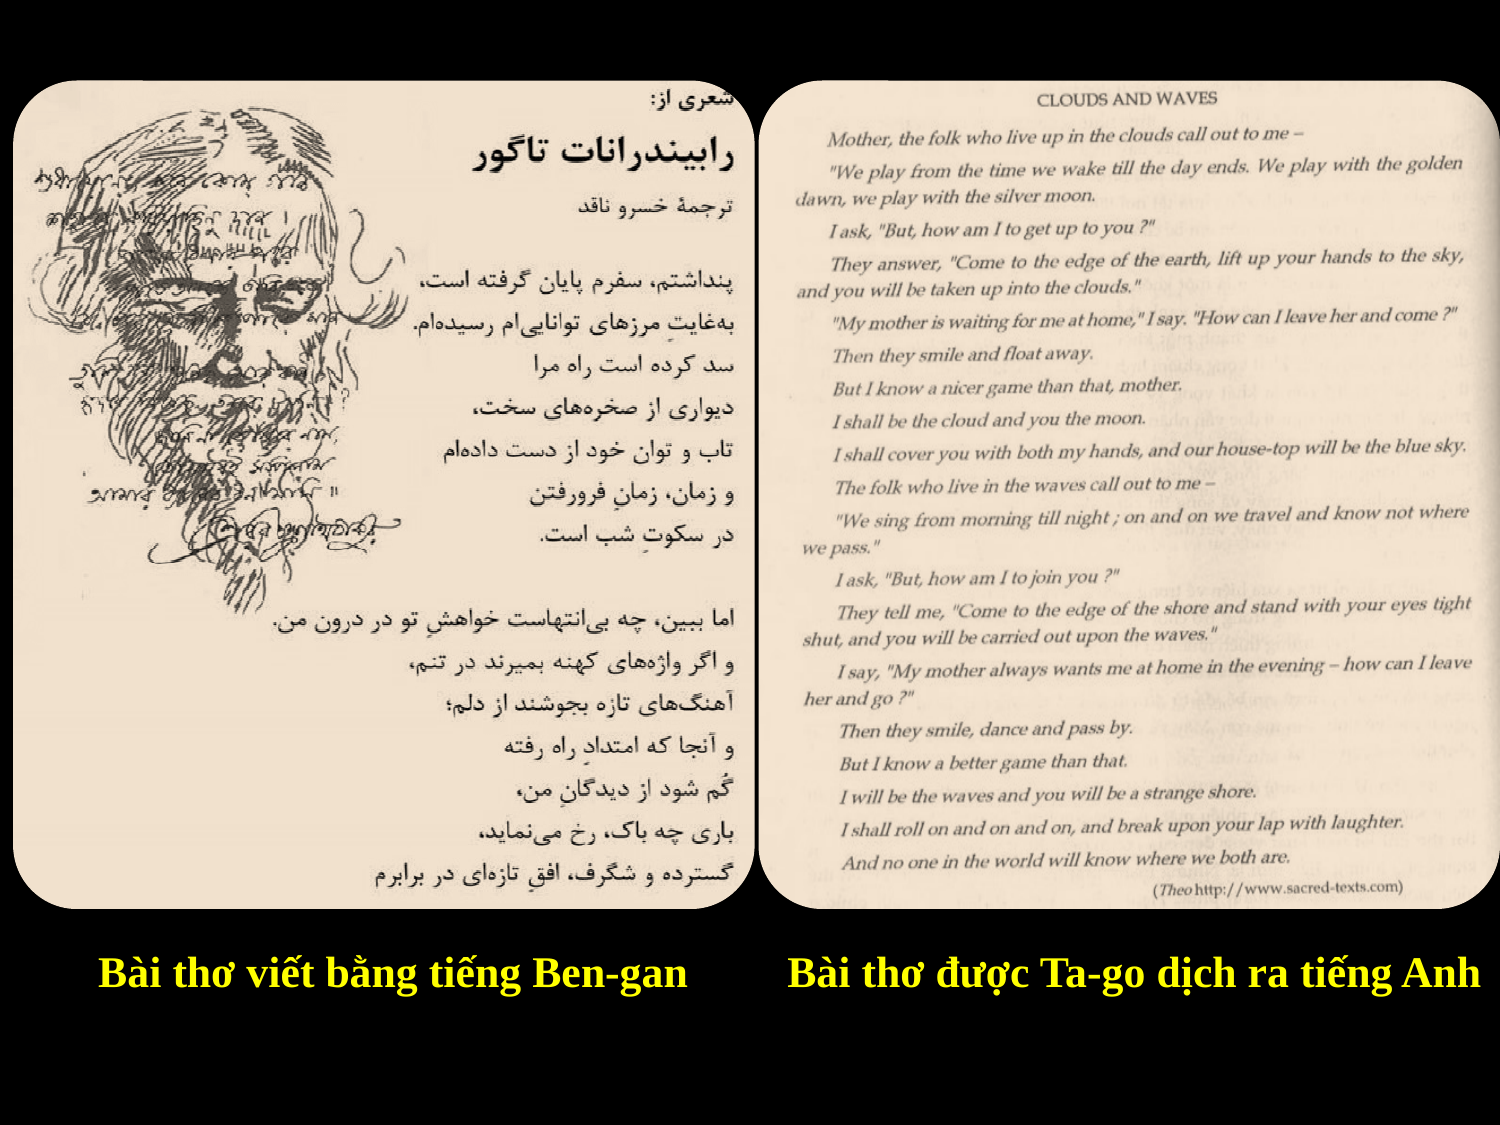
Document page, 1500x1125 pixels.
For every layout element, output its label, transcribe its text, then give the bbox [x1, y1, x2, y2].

picture [758, 80, 1500, 910]
text_box Bài thơ được Ta-go dịch ra tiếng Anh [772, 936, 1497, 1004]
picture [13, 80, 755, 910]
text_box Bài thơ viết bằng tiếng Ben-gan [83, 936, 704, 1004]
